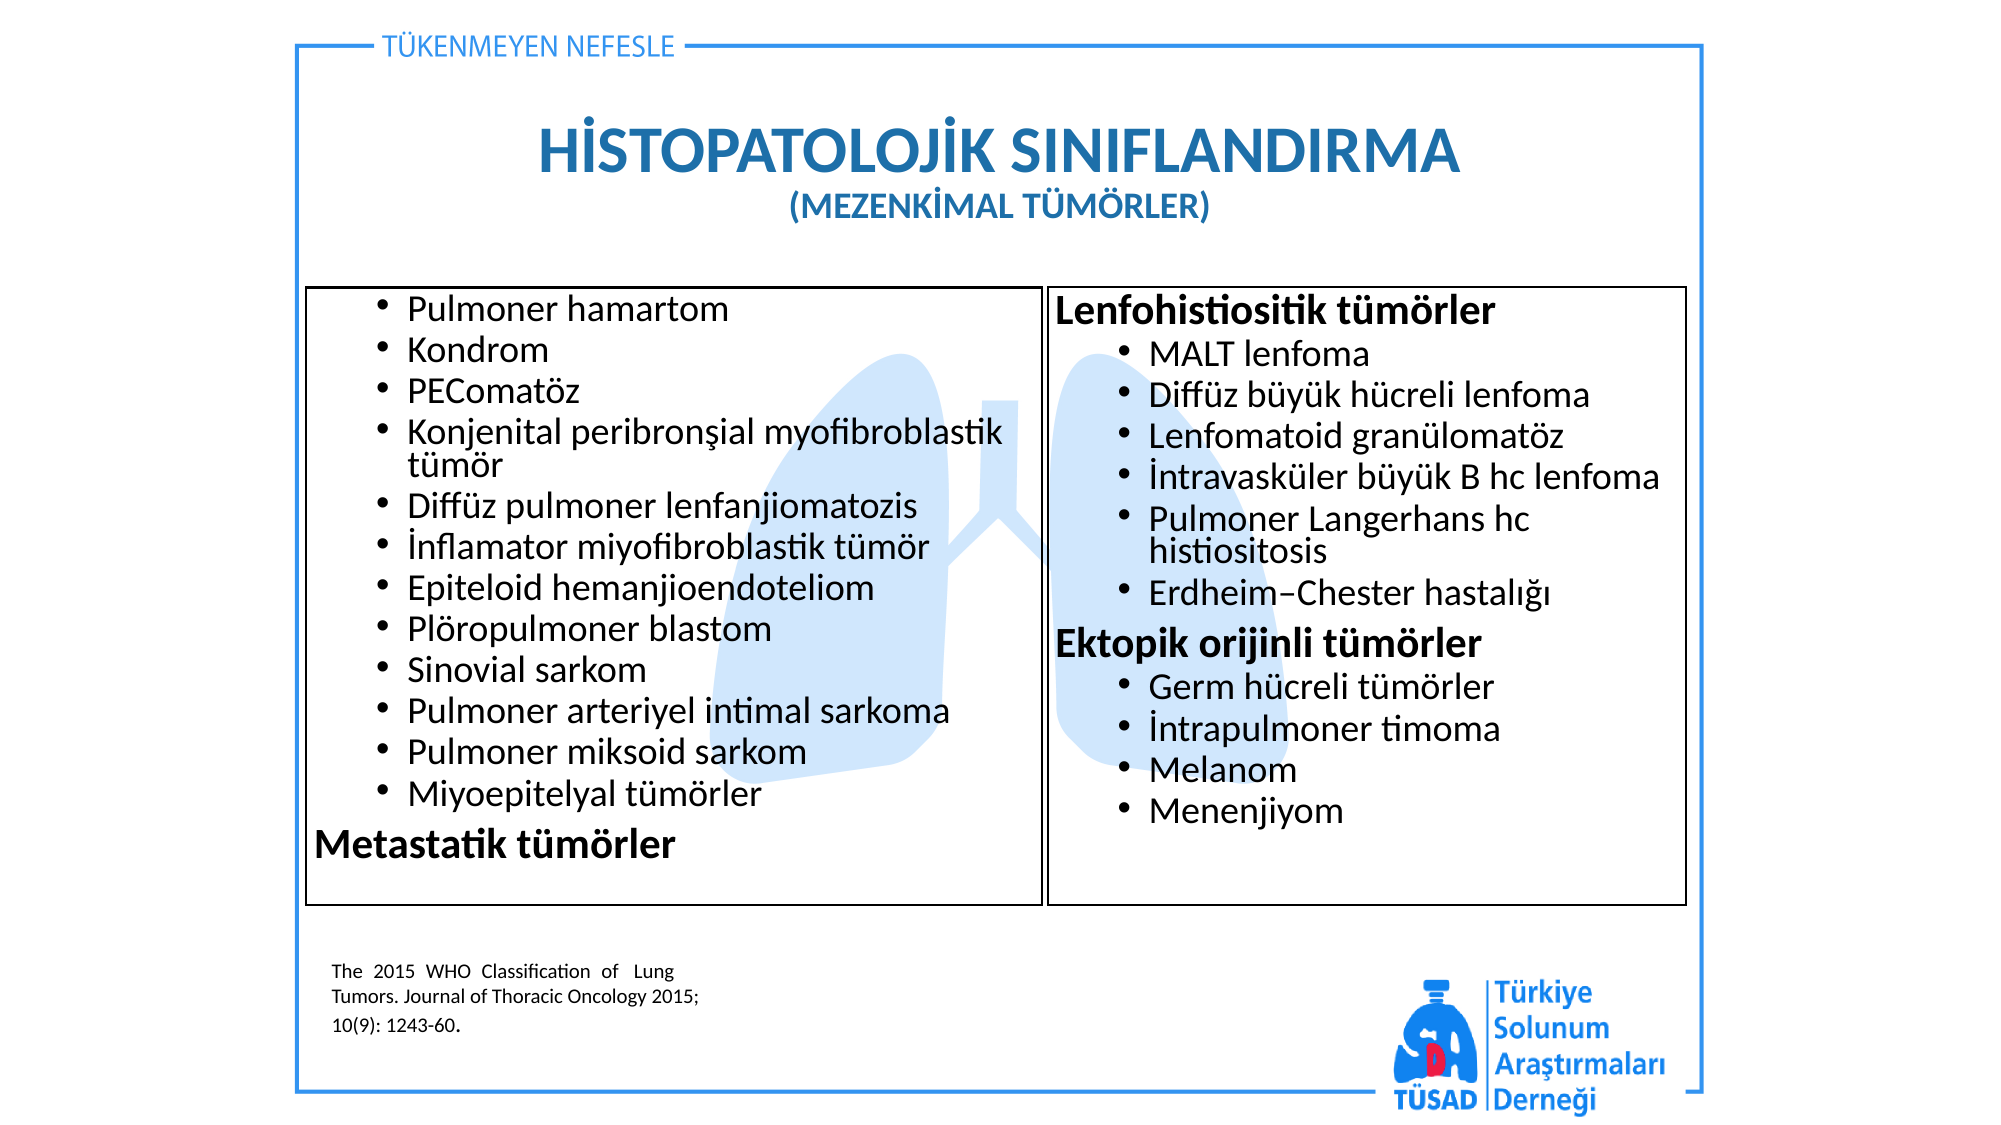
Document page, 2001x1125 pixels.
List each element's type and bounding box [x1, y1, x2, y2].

picture [247, 5, 1751, 1125]
